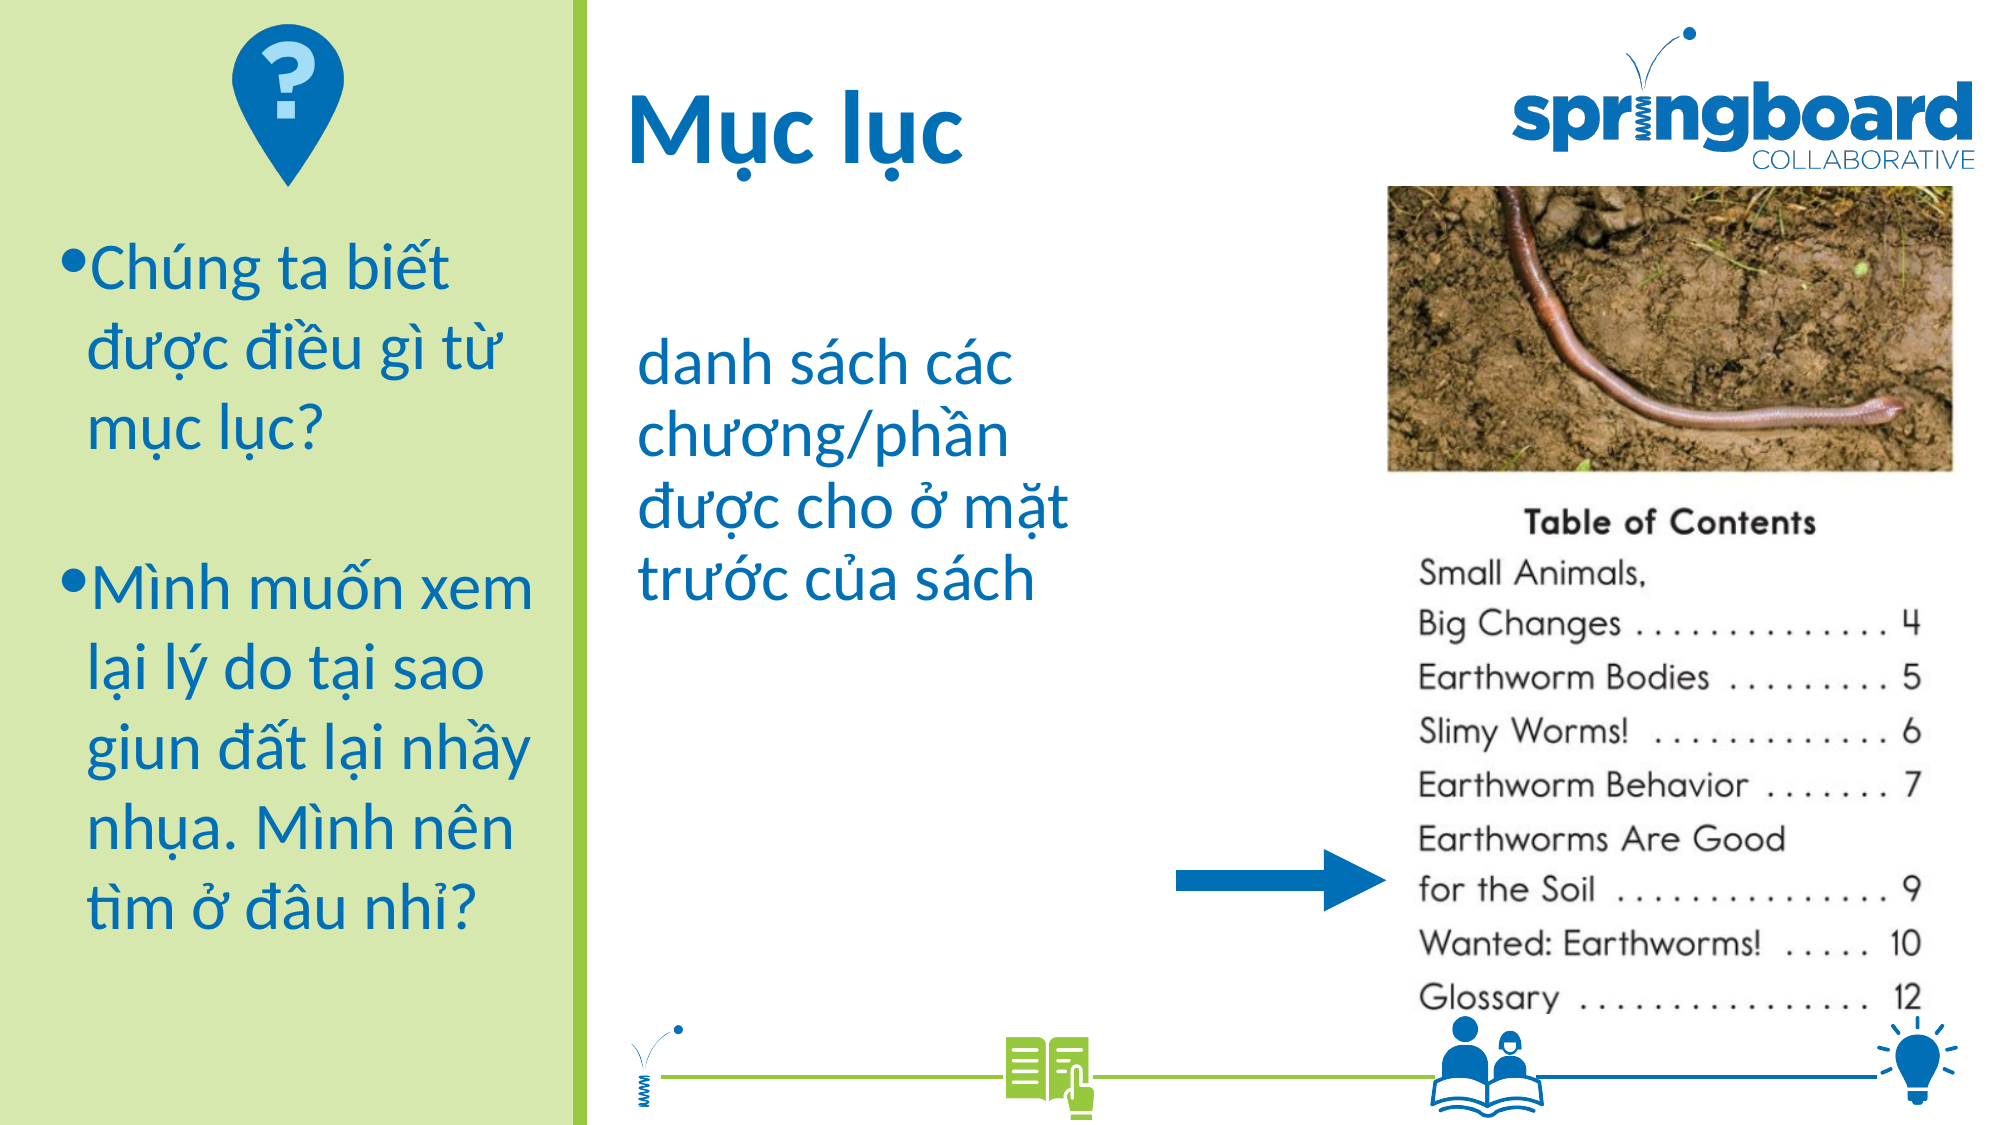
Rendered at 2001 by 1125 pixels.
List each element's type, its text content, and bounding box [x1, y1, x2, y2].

title Mục lục [580, 0, 1513, 259]
picture [1513, 27, 1975, 169]
picture [1386, 185, 1958, 1014]
list danh sách các chương/phần được cho ở mặt trước của sách [622, 319, 1177, 881]
picture [1006, 1037, 1094, 1120]
list Chúng ta biết được điều gì từ mục lục? Mình muốn xem lại lý do tại sao giun đất lại nhầy nhụa. Mình nên tìm ở đâu nhỉ? [42, 215, 557, 910]
picture [1430, 1016, 1544, 1118]
picture [631, 1025, 683, 1107]
picture [1877, 1016, 1958, 1105]
picture [232, 21, 345, 187]
